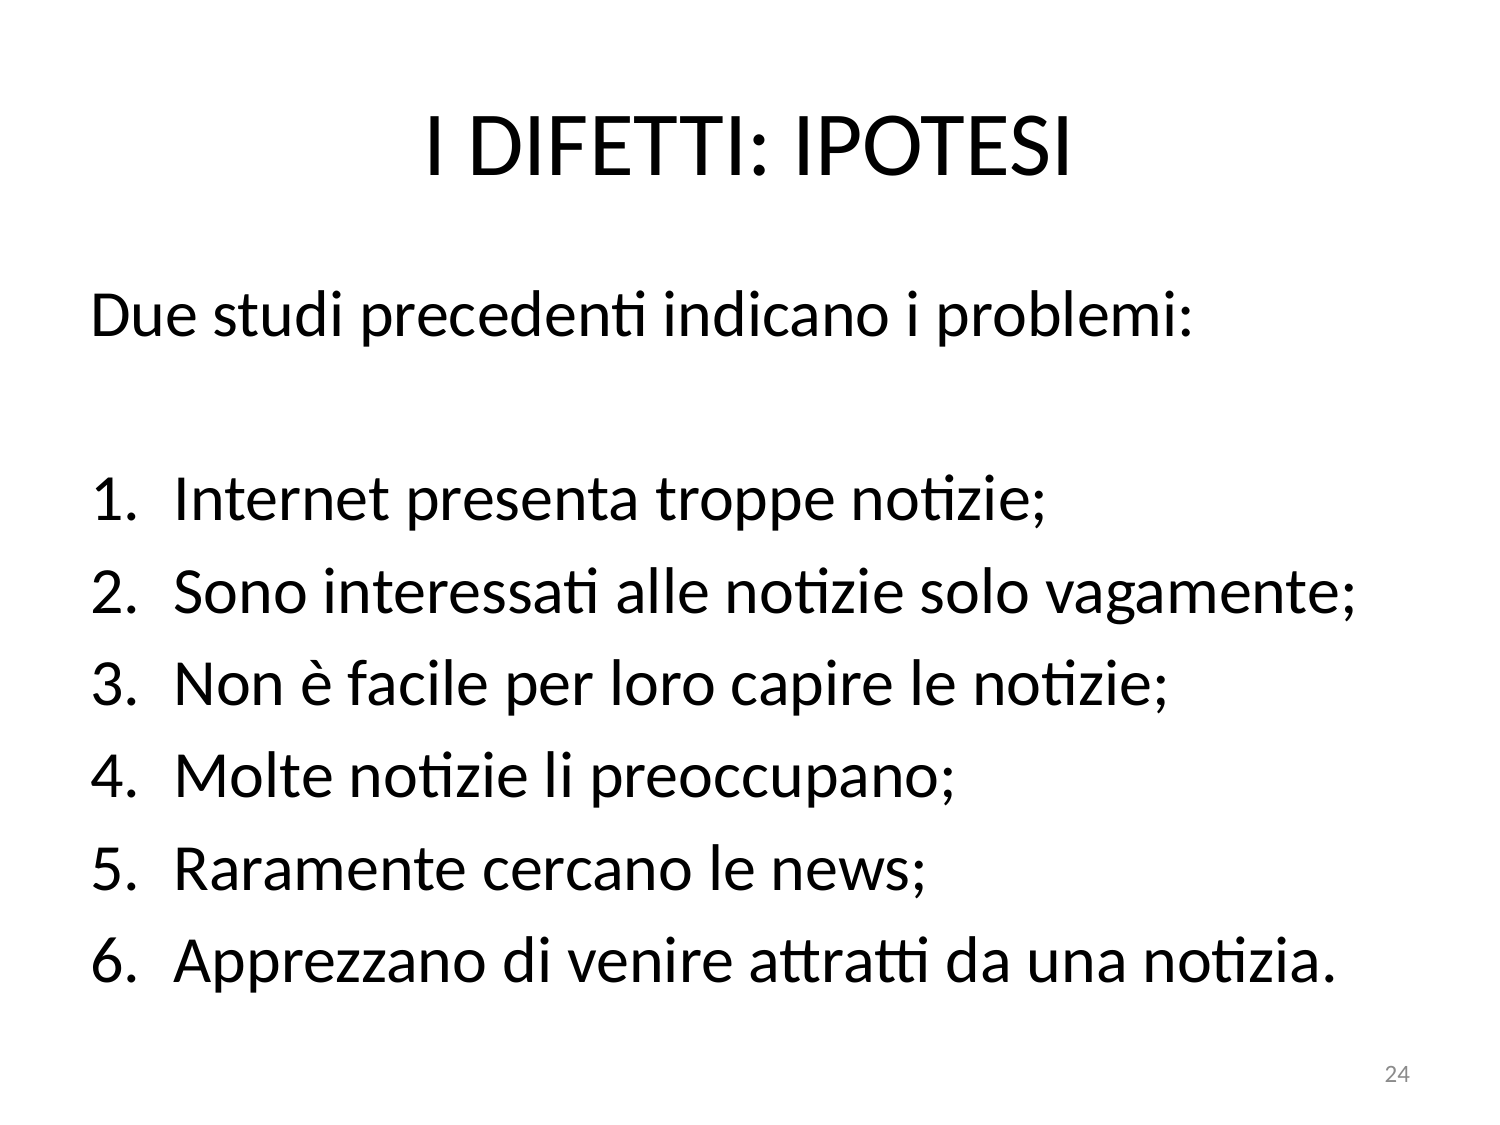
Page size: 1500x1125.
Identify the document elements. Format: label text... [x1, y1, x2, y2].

slide_number 24 [1074, 1042, 1425, 1103]
title I difetti: ipotesi [75, 45, 1425, 233]
list Due studi precedenti indicano i problemi: Internet presenta troppe notizie; Sono interessati alle notizie solo vagamente; Non è facile per loro capire le notizie; Molte notizie li preoccupano; Raramente cercano le news; Apprezzano di venire attratti da una notizia. [75, 262, 1425, 1005]
